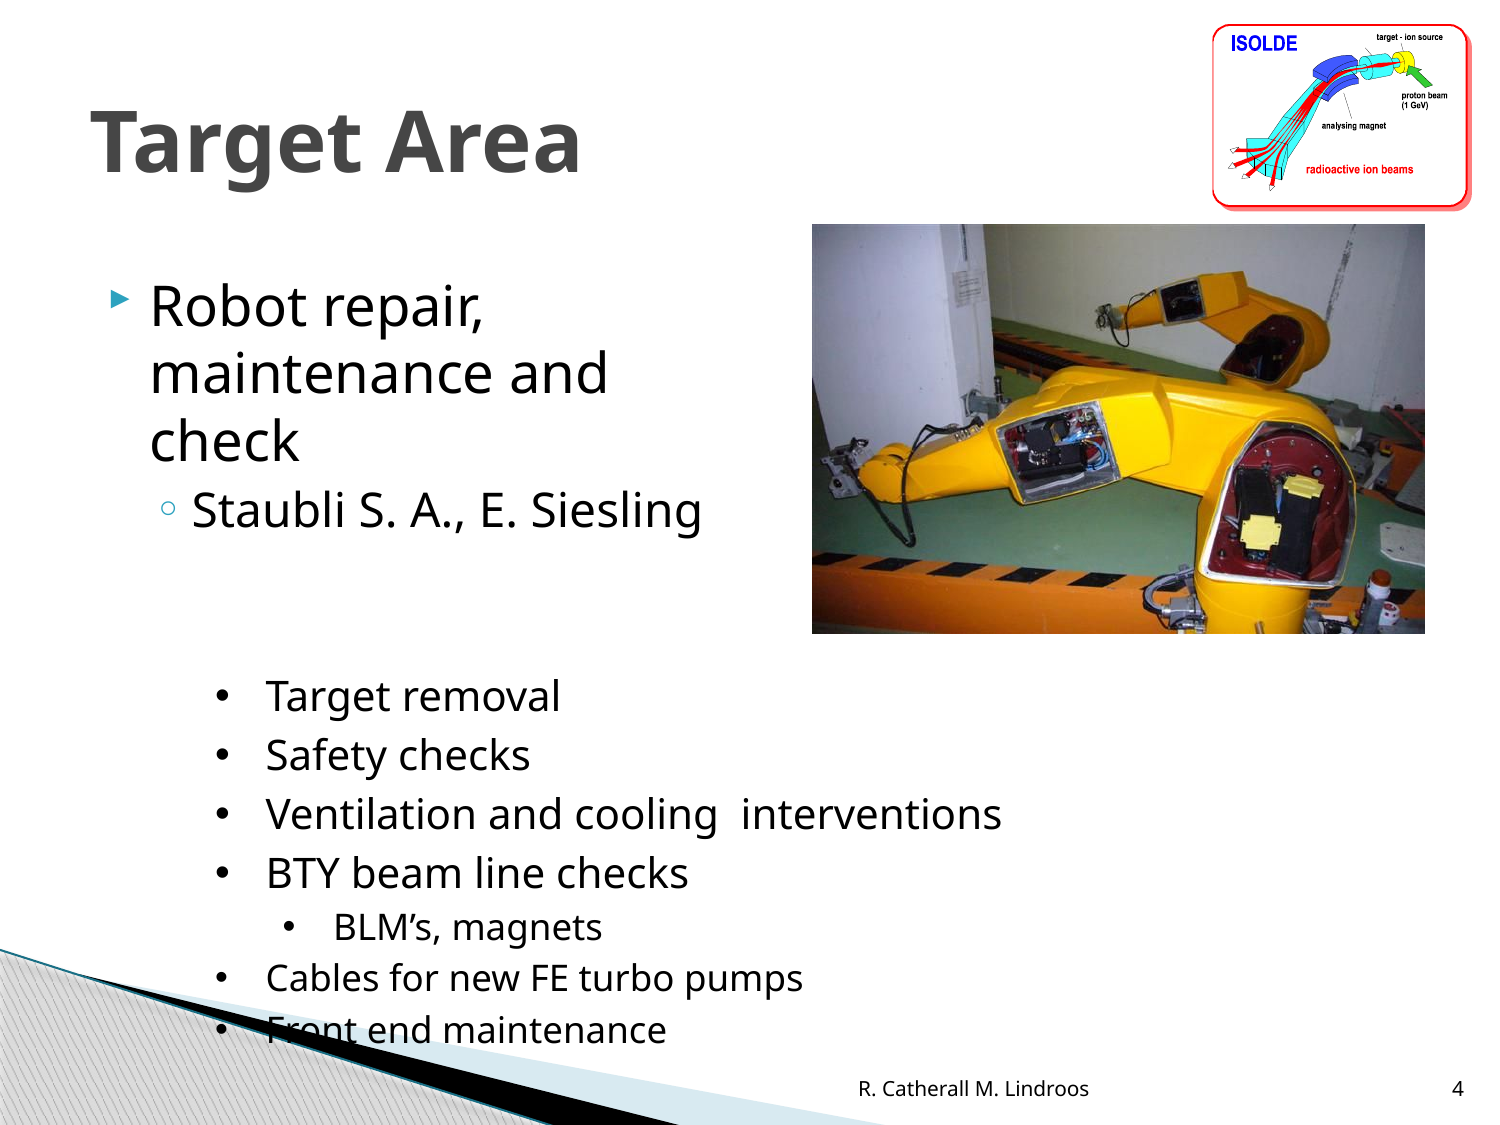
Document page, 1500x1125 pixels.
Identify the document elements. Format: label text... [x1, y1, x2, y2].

picture [1212, 24, 1473, 212]
title Target Area [75, 45, 1214, 233]
list Robot repair, maintenance and check Staubli S. A., E. Siesling [75, 262, 788, 700]
footer R. Catherall M. Lindroos [718, 1051, 1105, 1112]
slide_number 4 [1418, 1051, 1479, 1112]
text_box Target removal Safety checks Ventilation and cooling interventions BTY beam line checks BLM’s, magnets Cables for new FE turbo pumps Front end maintenance [199, 662, 1388, 1063]
picture [812, 224, 1425, 634]
